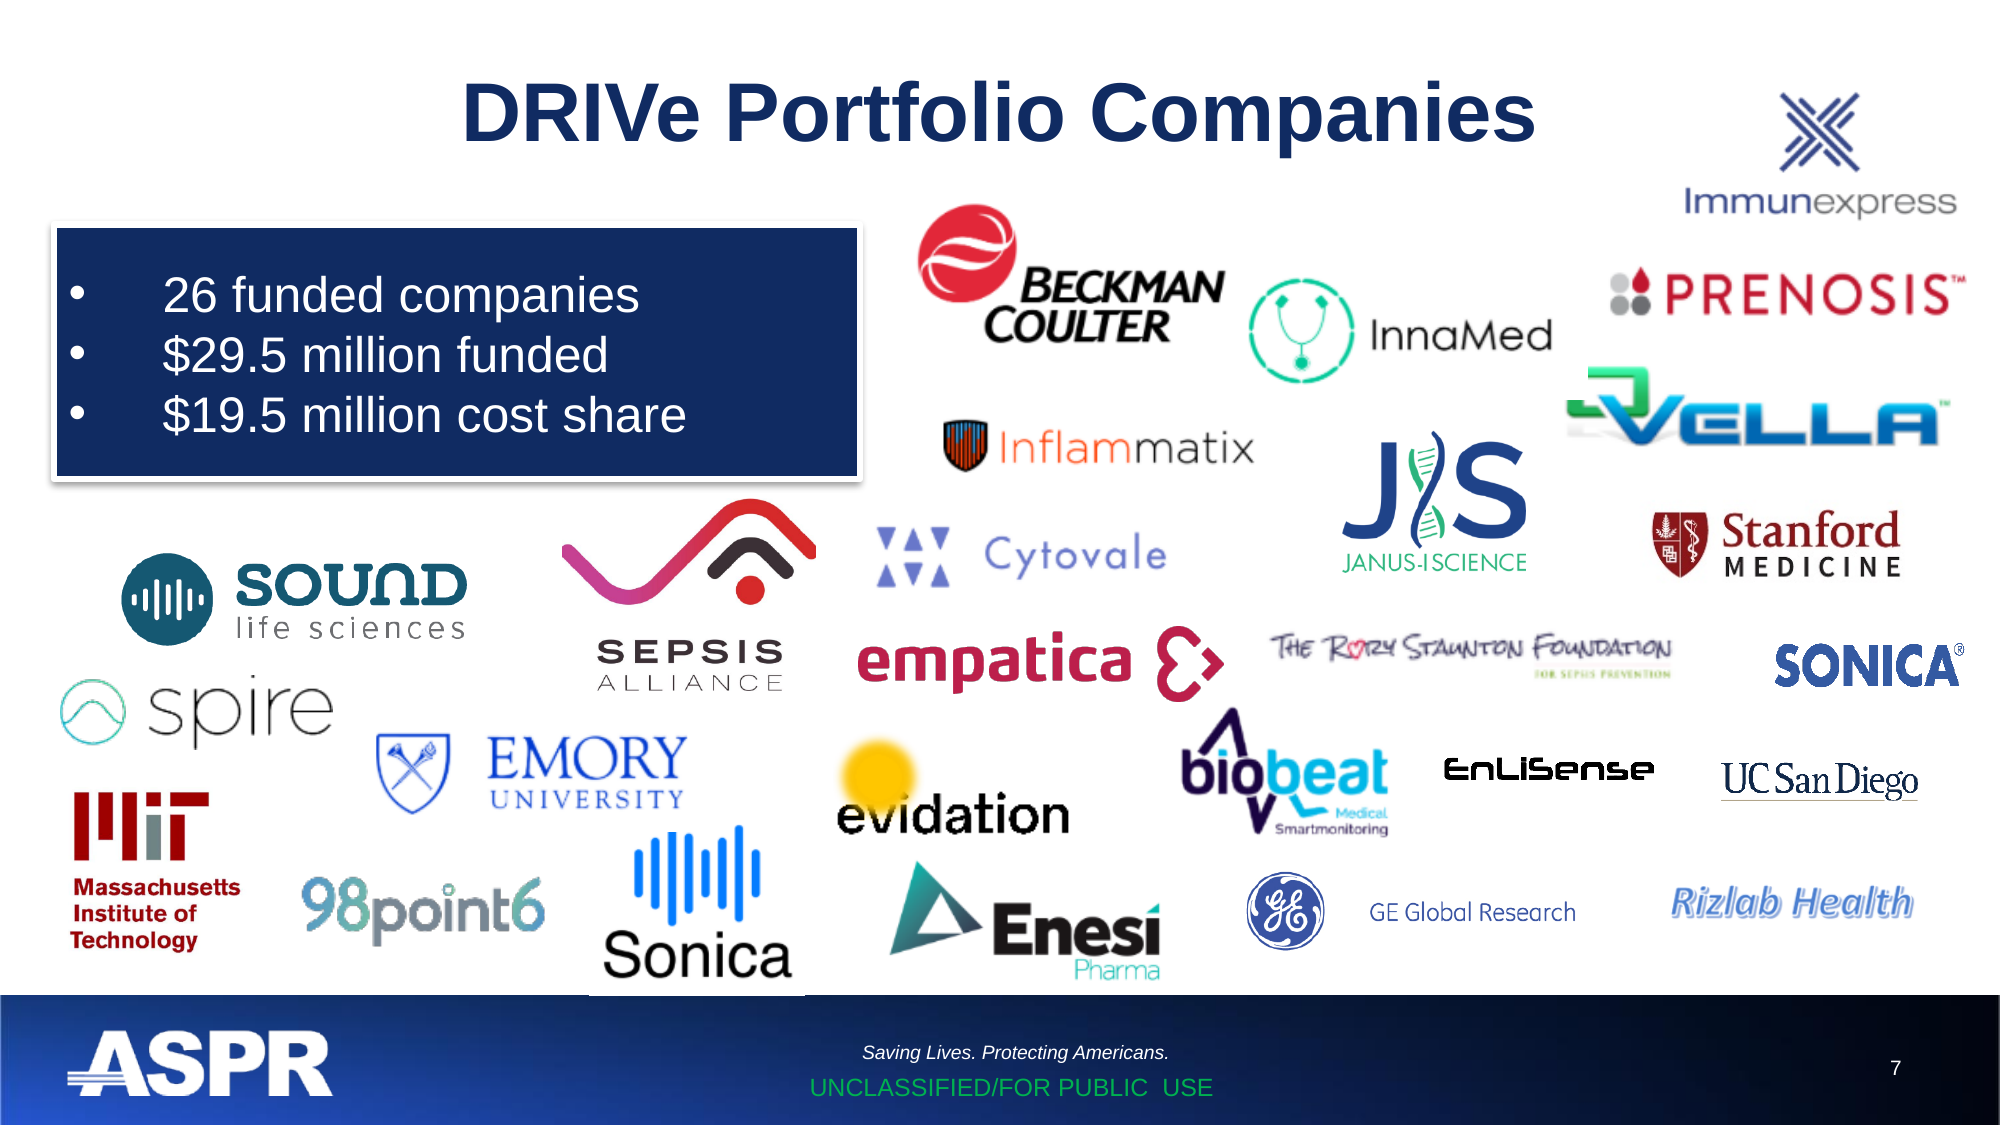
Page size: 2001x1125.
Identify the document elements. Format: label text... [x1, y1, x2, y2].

picture [121, 553, 470, 648]
title DRIVe Portfolio Companies [99, 14, 1900, 203]
picture [1237, 865, 1583, 959]
picture [883, 856, 1179, 992]
picture [60, 674, 333, 750]
picture [66, 787, 260, 965]
picture [0, 705, 2000, 1125]
picture [824, 727, 1079, 849]
picture [561, 495, 816, 693]
picture [858, 201, 1983, 842]
picture [1323, 423, 1539, 582]
picture [1656, 73, 1966, 230]
picture [1658, 863, 1937, 951]
picture [1440, 749, 1659, 788]
picture [1597, 247, 2000, 349]
picture [1721, 762, 1918, 801]
picture [863, 513, 1185, 607]
picture [288, 863, 559, 961]
picture [1762, 640, 1971, 693]
text_box 26 funded companies $29.5 million funded $19.5 million cost share [51, 221, 863, 482]
